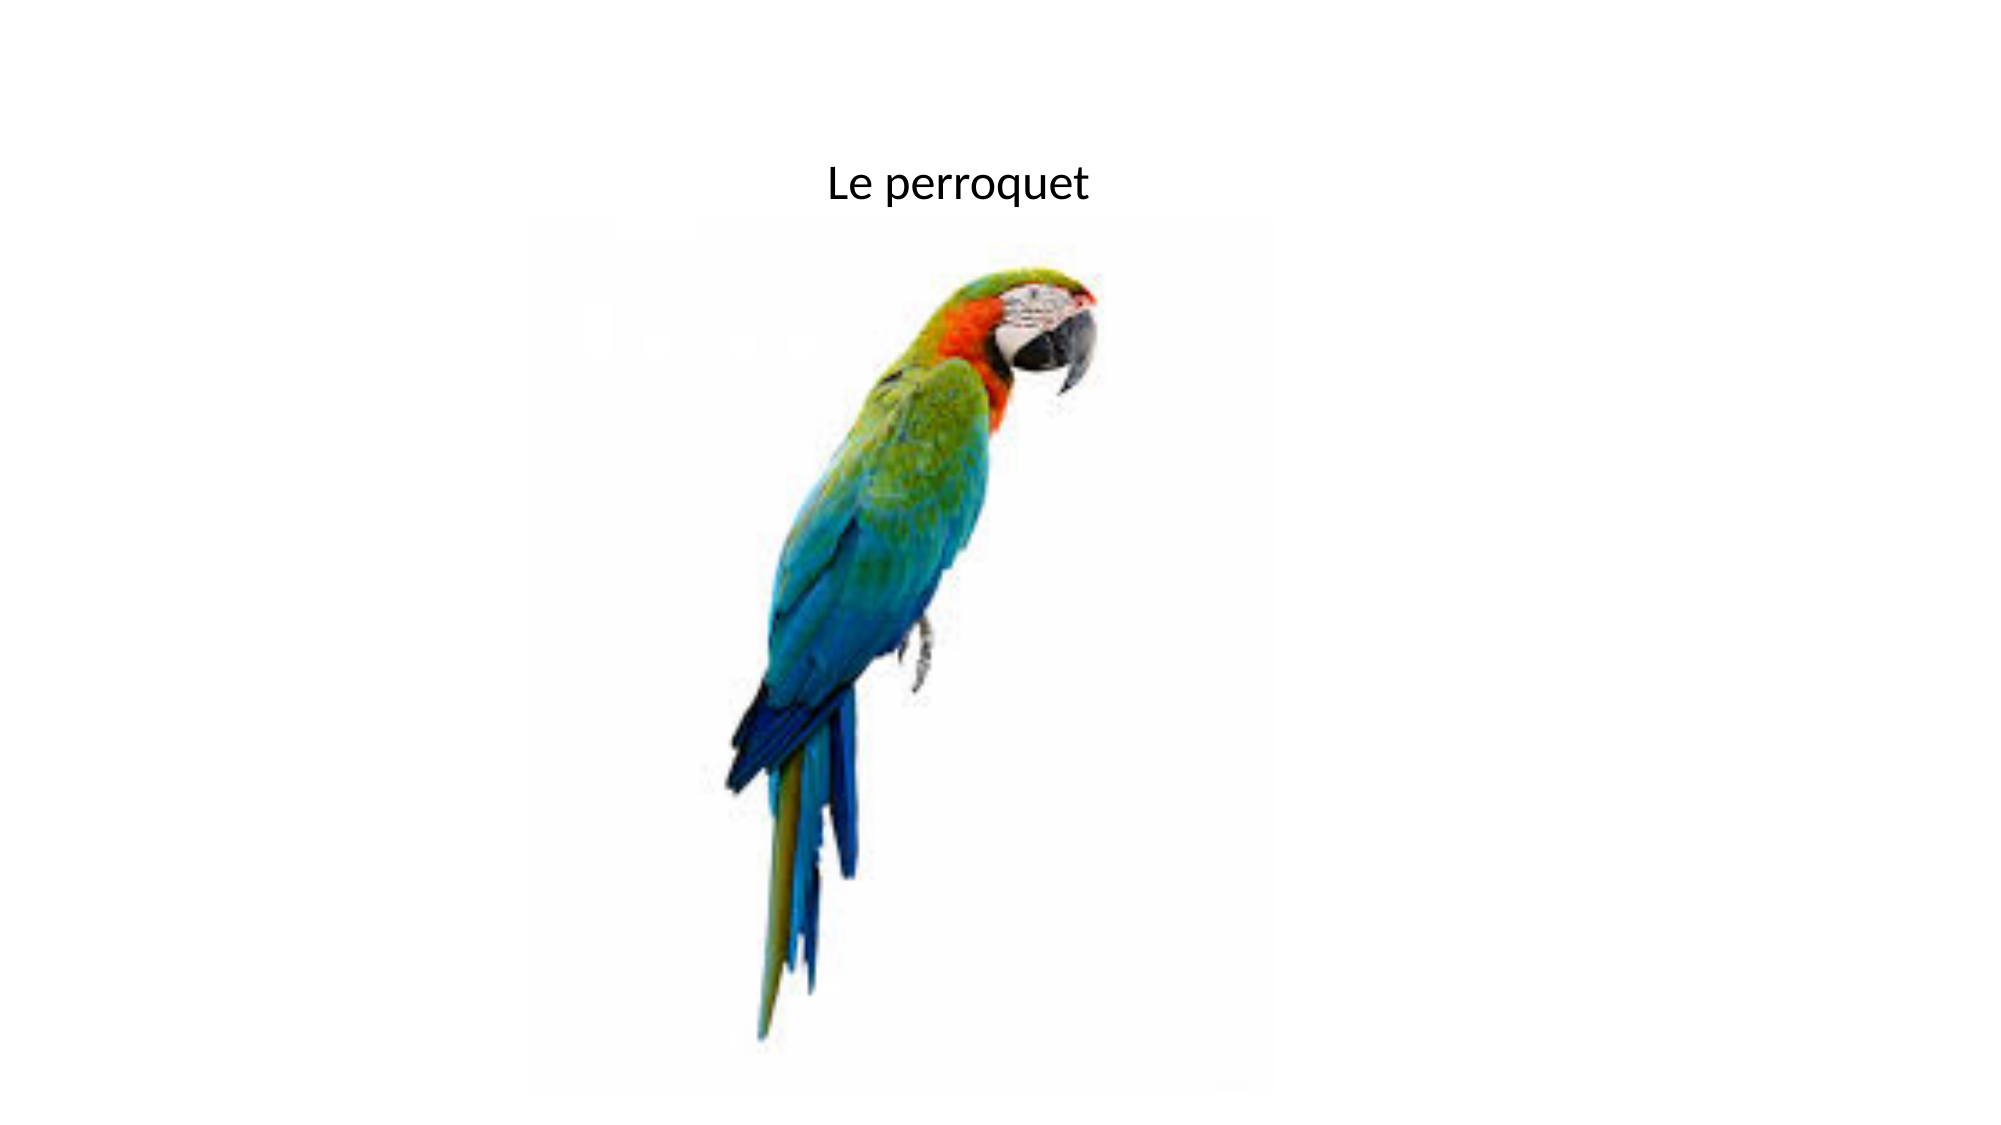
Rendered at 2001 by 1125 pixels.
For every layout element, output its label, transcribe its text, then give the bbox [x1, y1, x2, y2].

picture [528, 217, 1275, 1094]
text_box Le perroquet [812, 142, 1105, 217]
